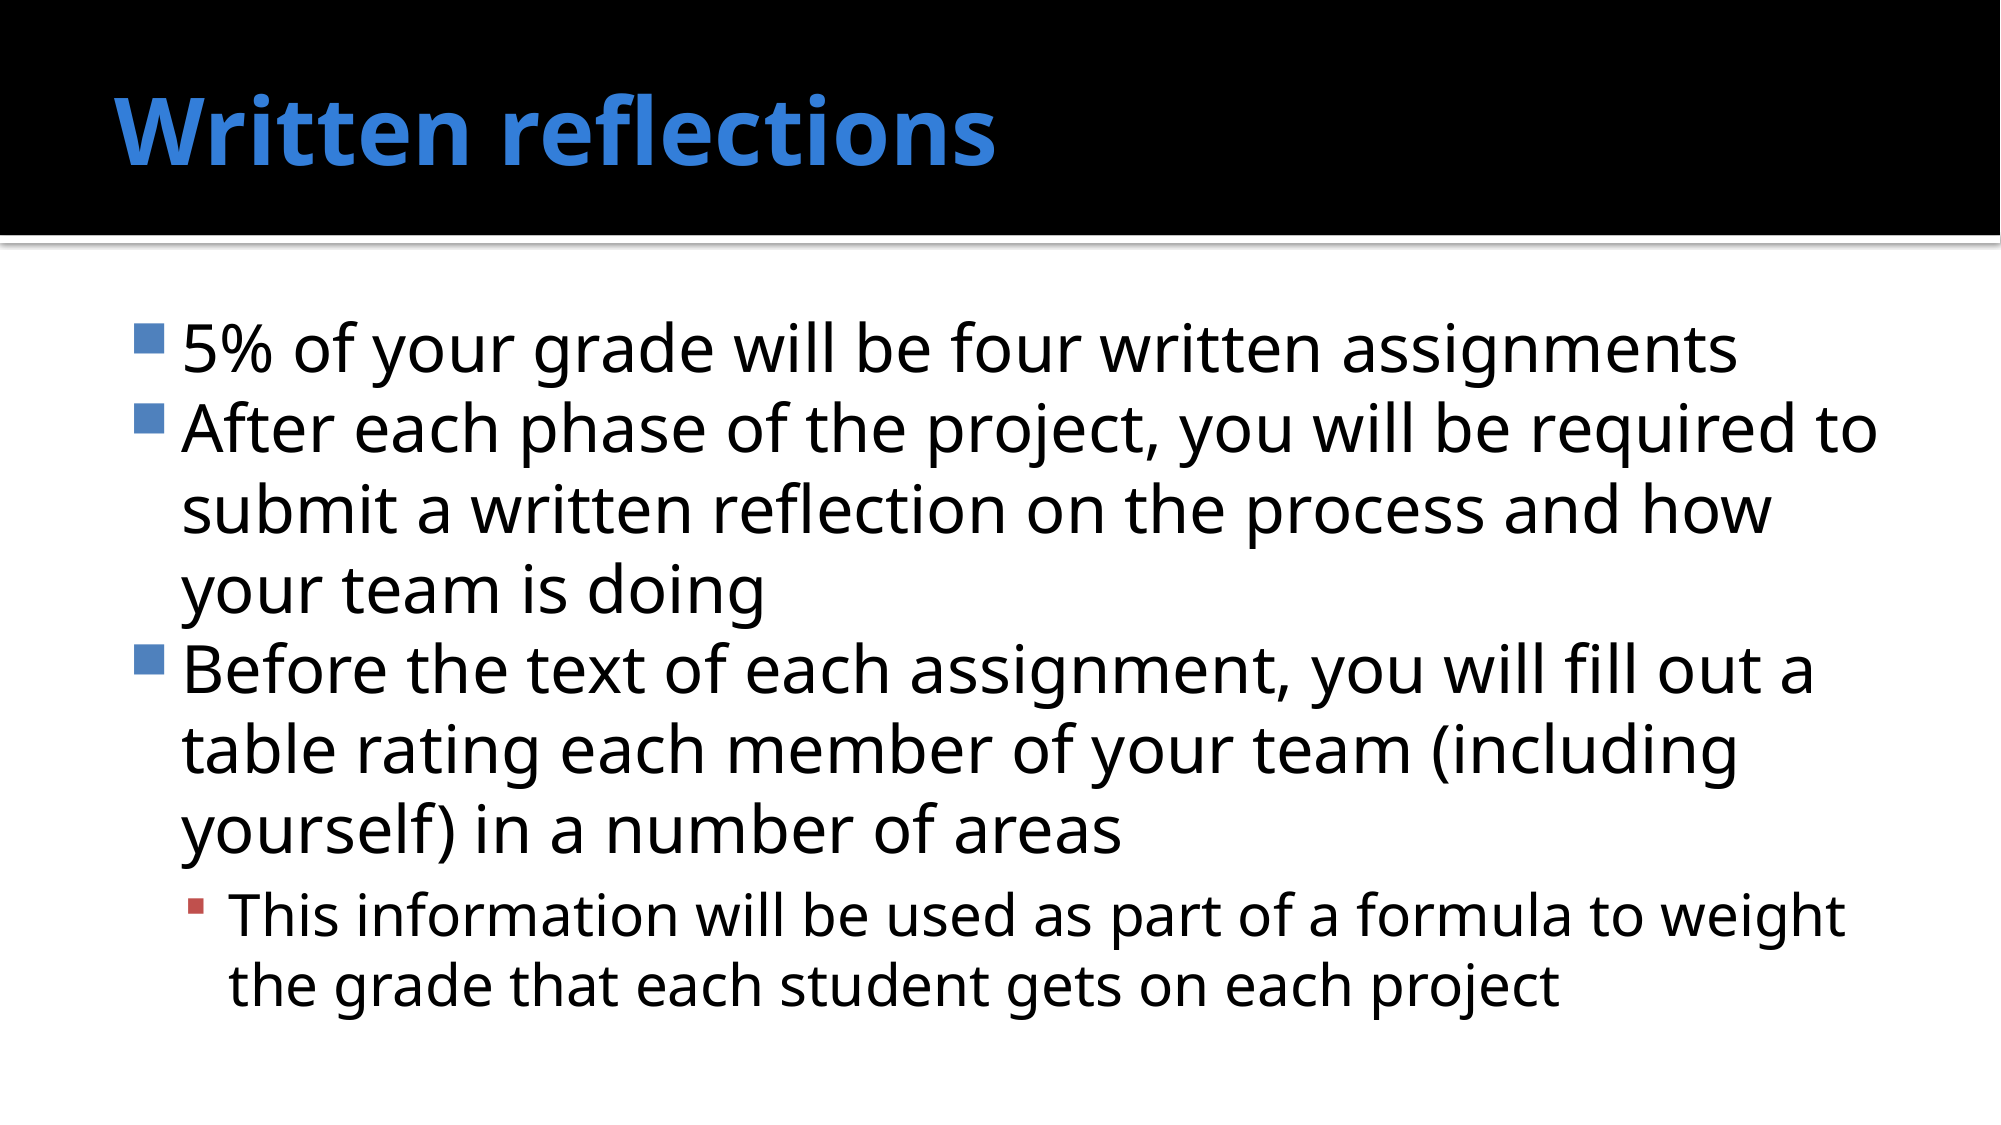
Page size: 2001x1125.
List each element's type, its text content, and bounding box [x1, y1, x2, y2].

title Written reflections [99, 25, 1900, 231]
list 5% of your grade will be four written assignments After each phase of the project, you will be required to submit a written reflection on the process and how your team is doing Before the text of each assignment, you will fill out a table rating each member of your team (including yourself) in a number of areas This information will be used as part of a formula to weight the grade that each student gets on each project [99, 291, 1900, 1050]
